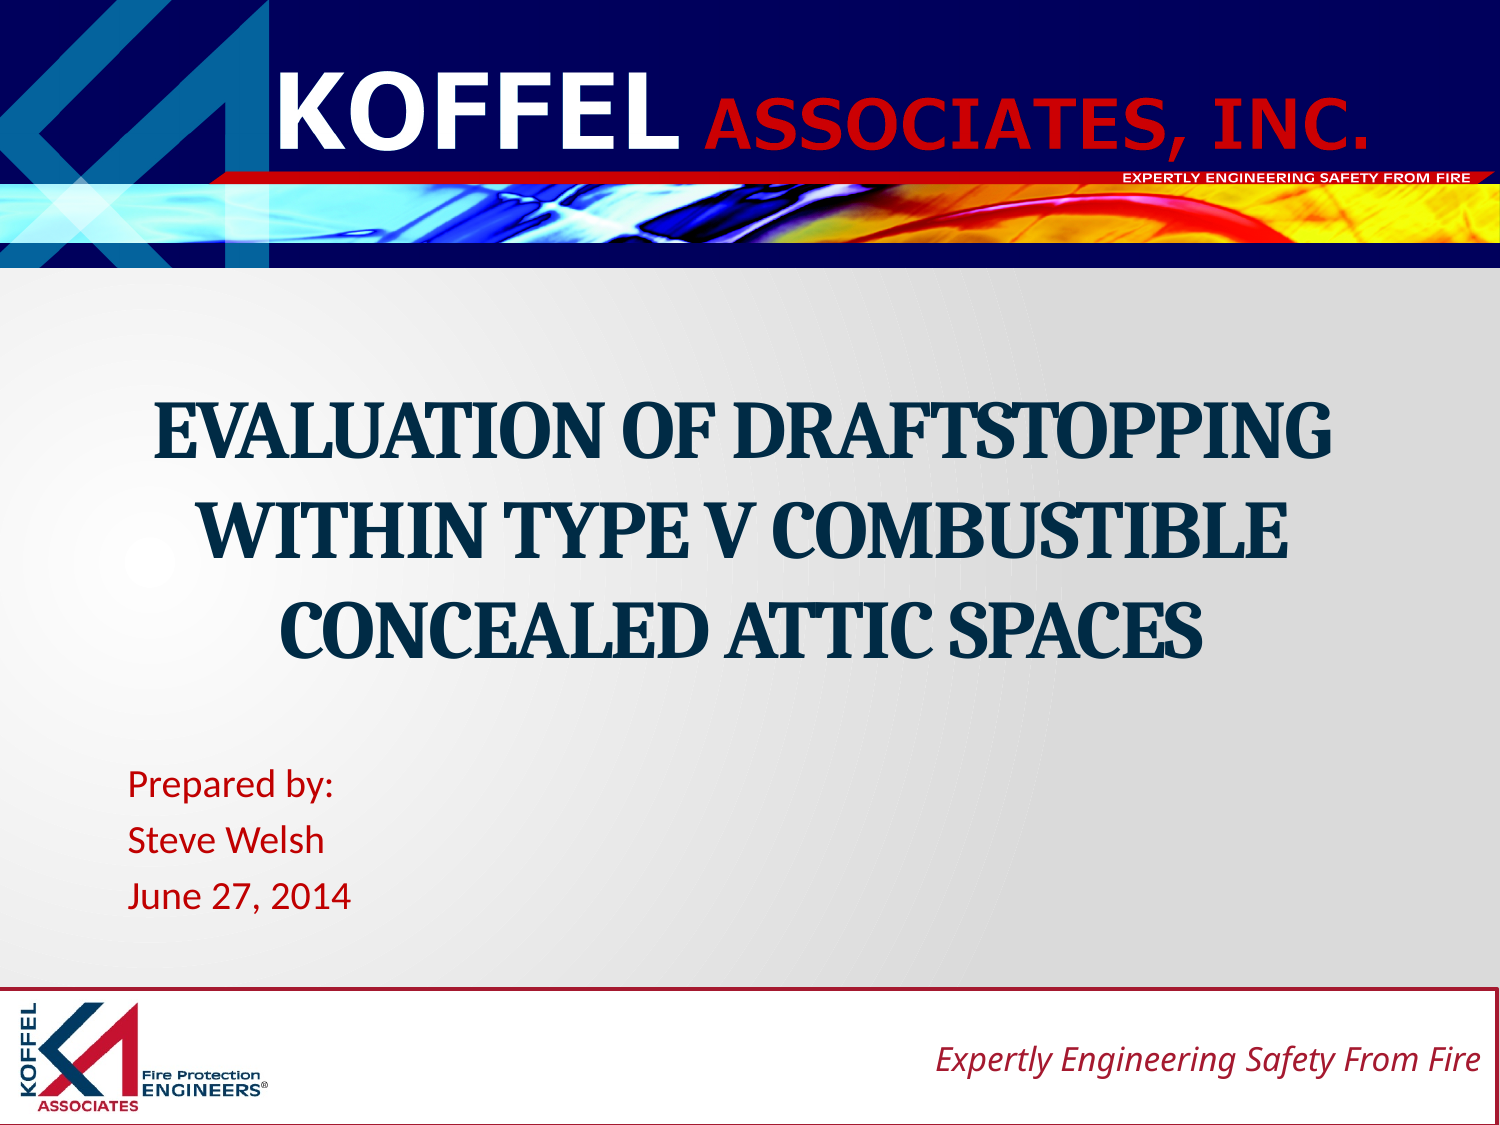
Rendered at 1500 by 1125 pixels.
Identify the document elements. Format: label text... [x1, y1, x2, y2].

picture [18, 999, 268, 1114]
picture [0, 0, 1500, 268]
title EVALUATION OF DRAFTSTOPPING WITHIN TYPE V COMBUSTIBLE CONCEALED ATTIC SPACES [62, 312, 1422, 738]
subtitle Prepared by: Steve Welsh June 27, 2014 [112, 750, 1173, 925]
